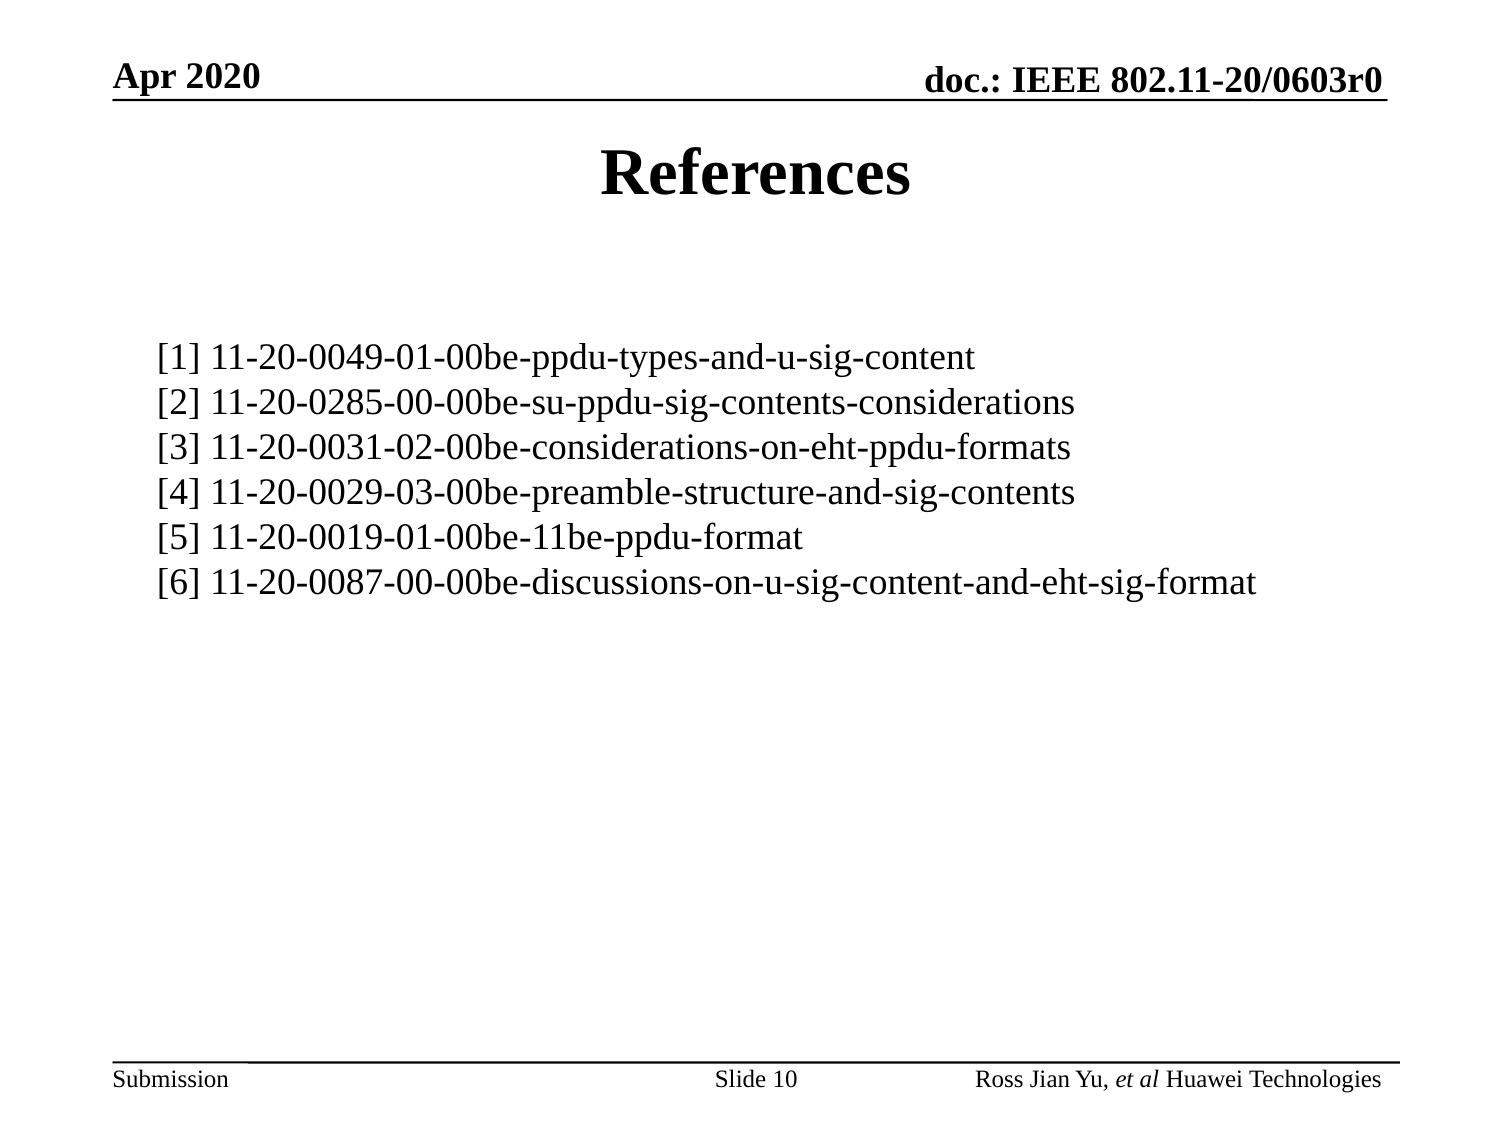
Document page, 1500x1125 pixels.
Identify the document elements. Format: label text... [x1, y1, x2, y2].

text_box References [99, 124, 1413, 212]
slide_number Slide 10 [712, 1061, 800, 1093]
list [1] 11-20-0049-01-00be-ppdu-types-and-u-sig-content [2] 11-20-0285-00-00be-su-ppdu-sig-contents-considerations [3] 11-20-0031-02-00be-considerations-on-eht-ppdu-formats [4] 11-20-0029-03-00be-preamble-structure-and-sig-contents [5] 11-20-0019-01-00be-11be-ppdu-format [6] 11-20-0087-00-00be-discussions-on-u-sig-content-and-eht-sig-format [112, 324, 1388, 1001]
